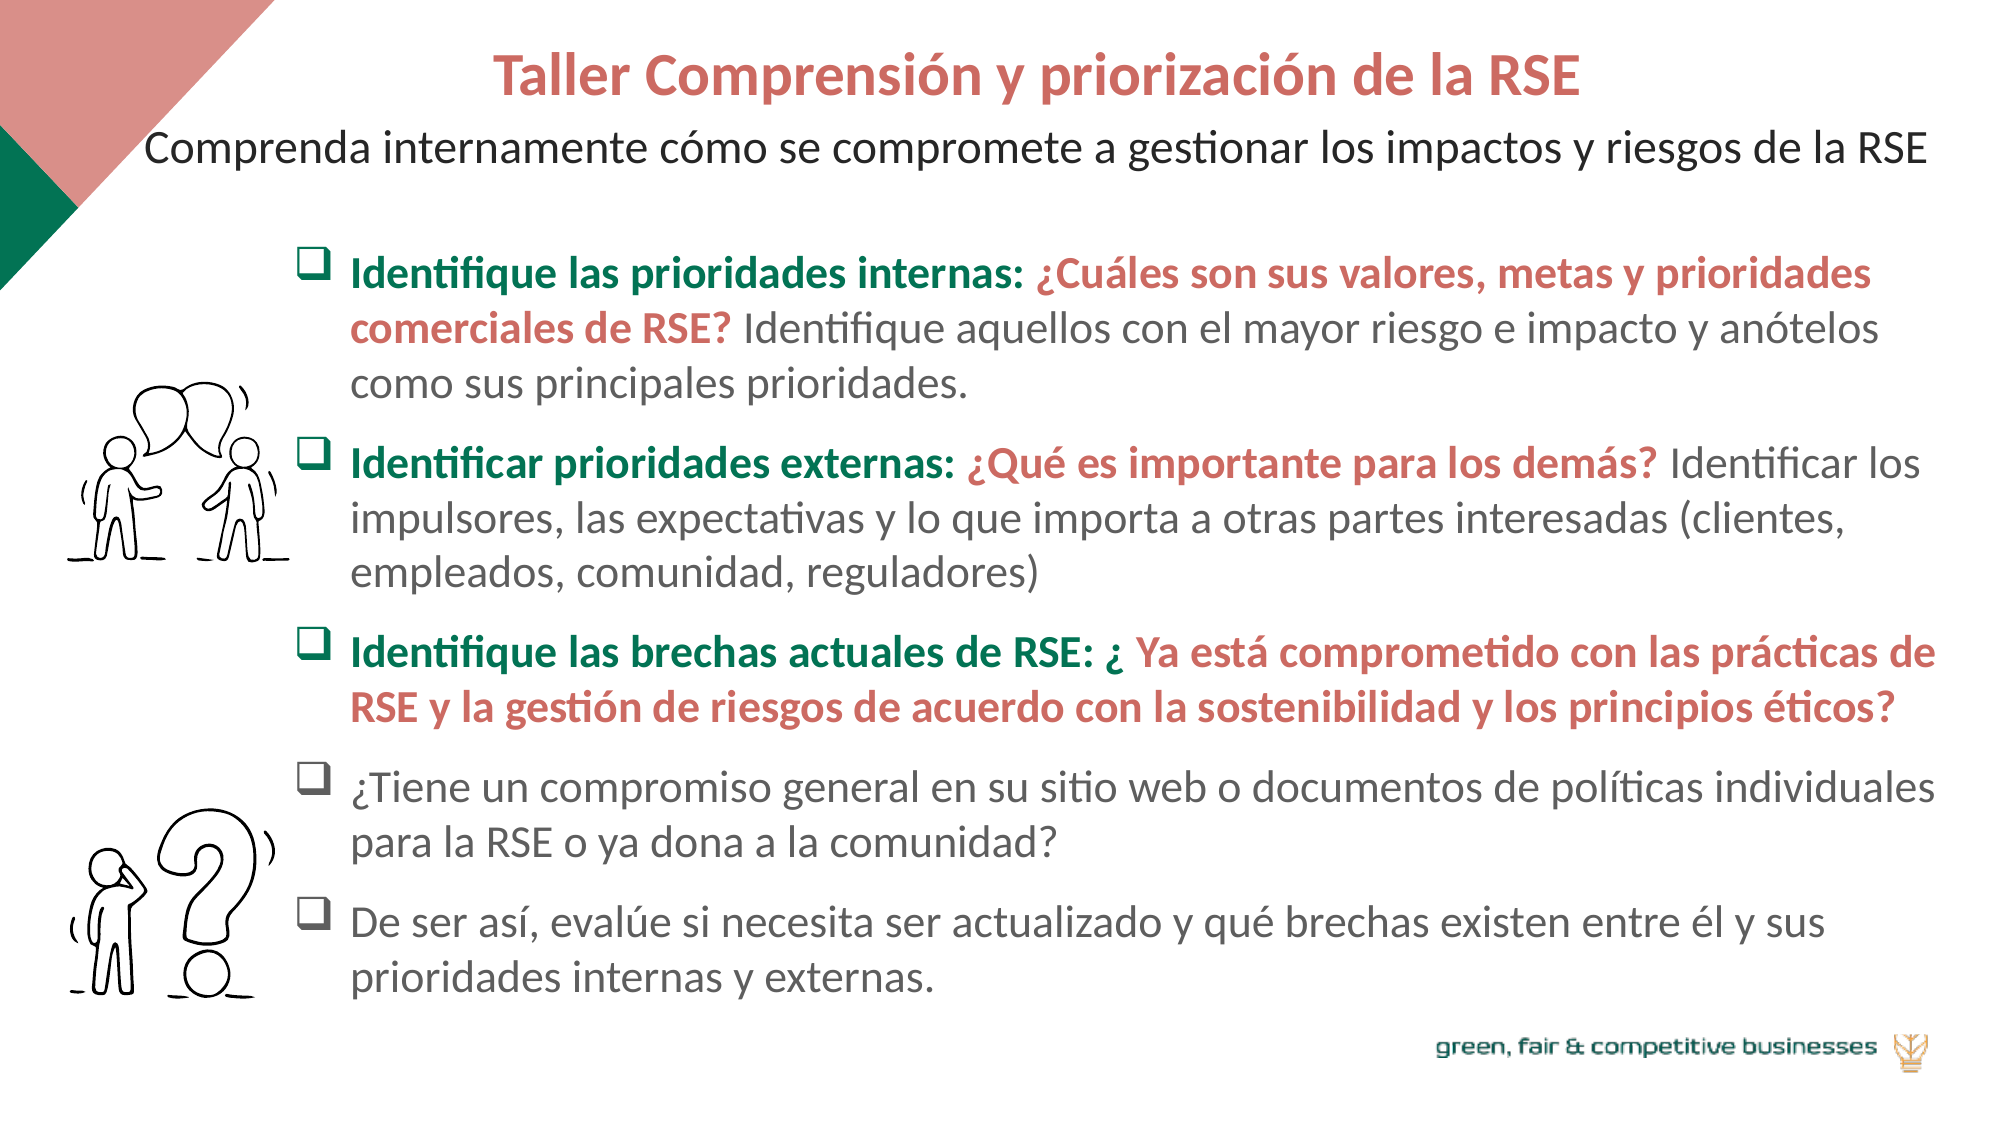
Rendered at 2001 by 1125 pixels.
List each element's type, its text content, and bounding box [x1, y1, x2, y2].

list Taller Comprensión y priorización de la RSE Comprenda internamente cómo se compromete a gestionar los impactos y riesgos de la RSE [122, 35, 1953, 230]
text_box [67, 381, 290, 563]
picture [1395, 1035, 1937, 1086]
list Identifique las prioridades internas: ¿Cuáles son sus valores, metas y prioridades comerciales de RSE? Identifique aquellos con el mayor riesgo e impacto y anótelos como sus principales prioridades. Identificar prioridades externas: ¿Qué es importante para los demás? Identificar los impulsores, las expectativas y lo que importa a otras partes interesadas (clientes, empleados, comunidad, reguladores) Identifique las brechas actuales de RSE: ¿ Ya está comprometido con las prácticas de RSE y la gestión de riesgos de acuerdo con la sostenibilidad y los principios éticos? ¿Tiene un compromiso general en su sitio web o documentos de políticas individuales para la RSE o ya dona a la comunidad? De ser así, evalúe si necesita ser actualizado y qué brechas existen entre él y sus prioridades internas y externas. [278, 234, 1959, 1035]
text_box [69, 808, 275, 999]
